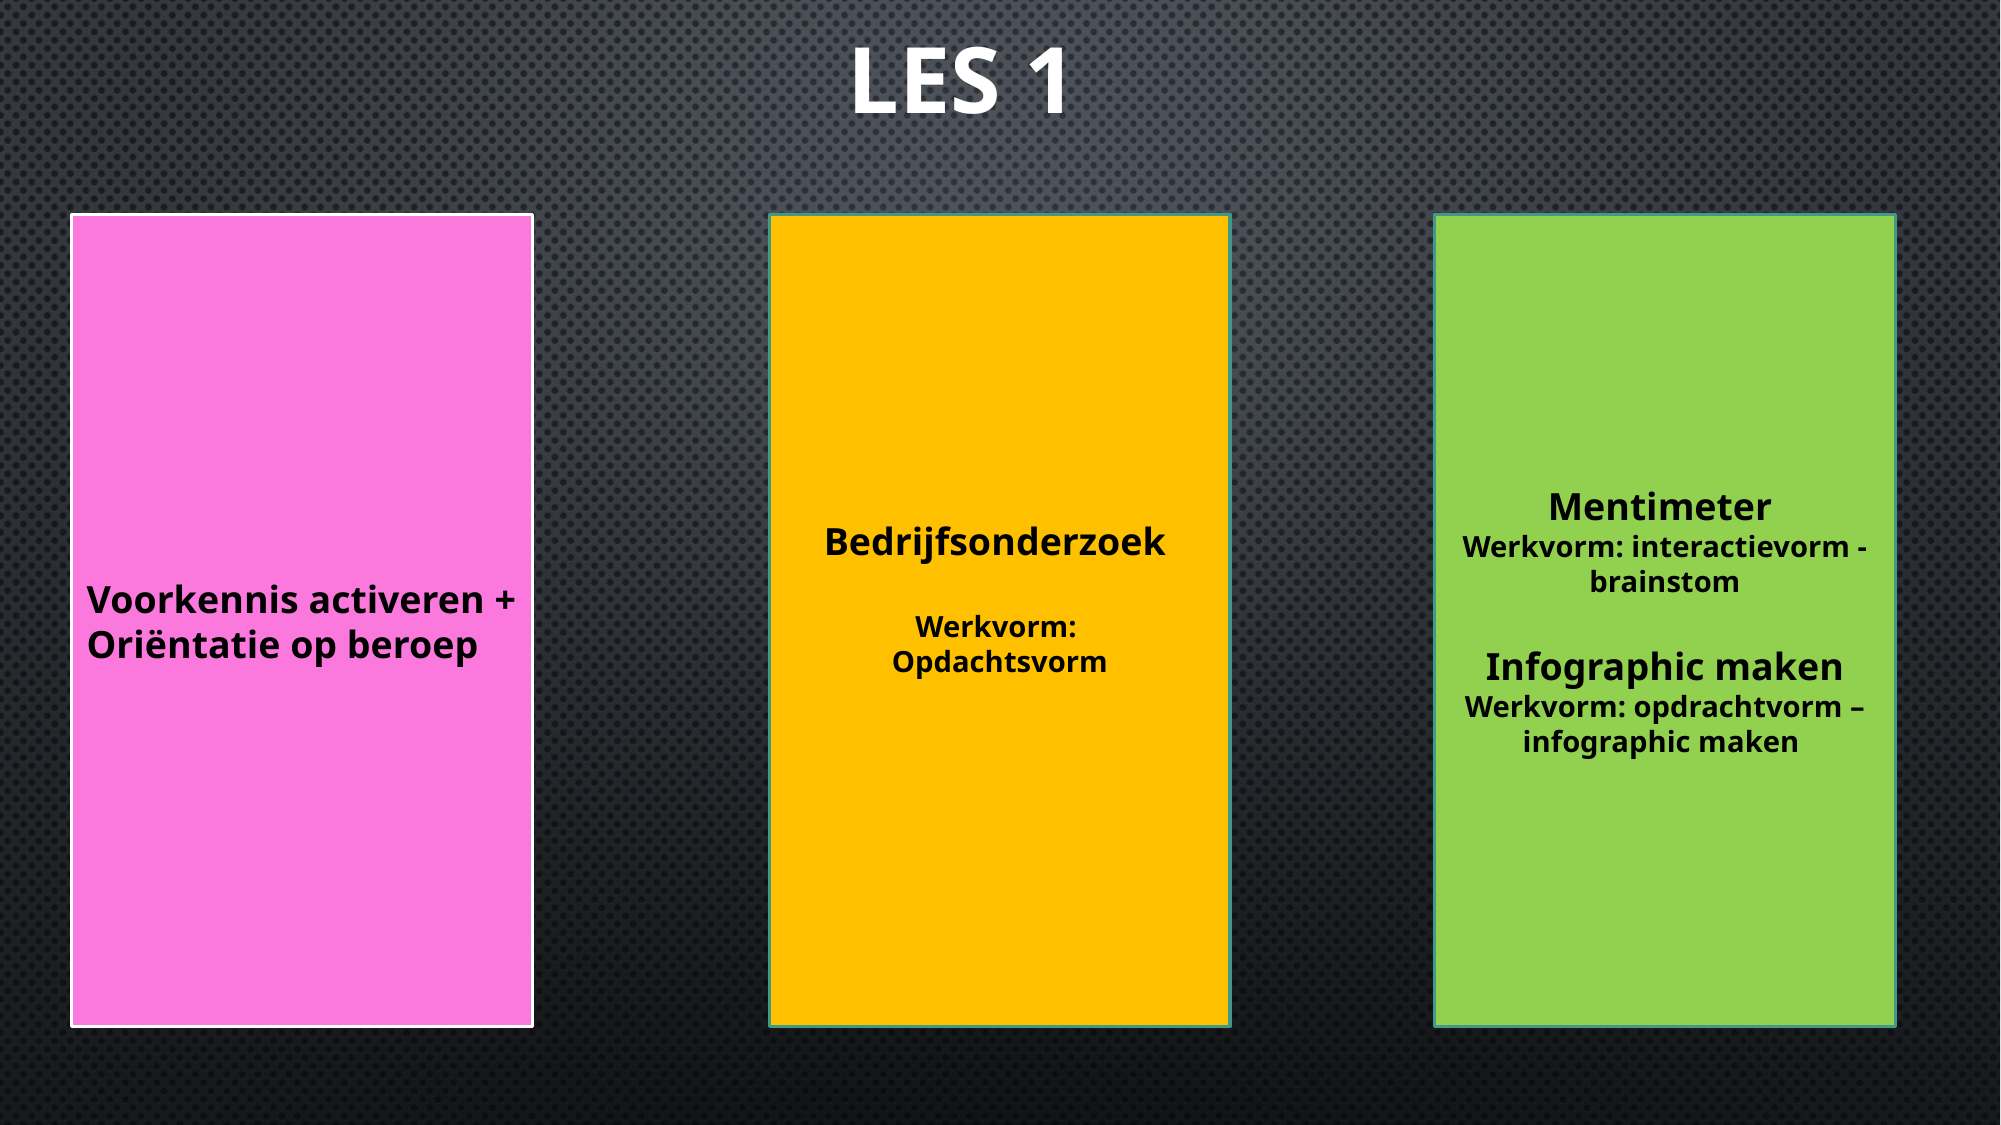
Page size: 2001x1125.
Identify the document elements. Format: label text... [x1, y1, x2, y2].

text_box Bedrijfsonderzoek Werkvorm: Opdachtsvorm [768, 213, 1232, 1028]
text_box Voorkennis activeren + Oriëntatie op beroep [70, 213, 534, 1028]
title Les 1 [832, 0, 1104, 157]
text_box Mentimeter Werkvorm: interactievorm - brainstom Infographic maken Werkvorm: opdrachtvorm – infographic maken [1433, 213, 1897, 1028]
